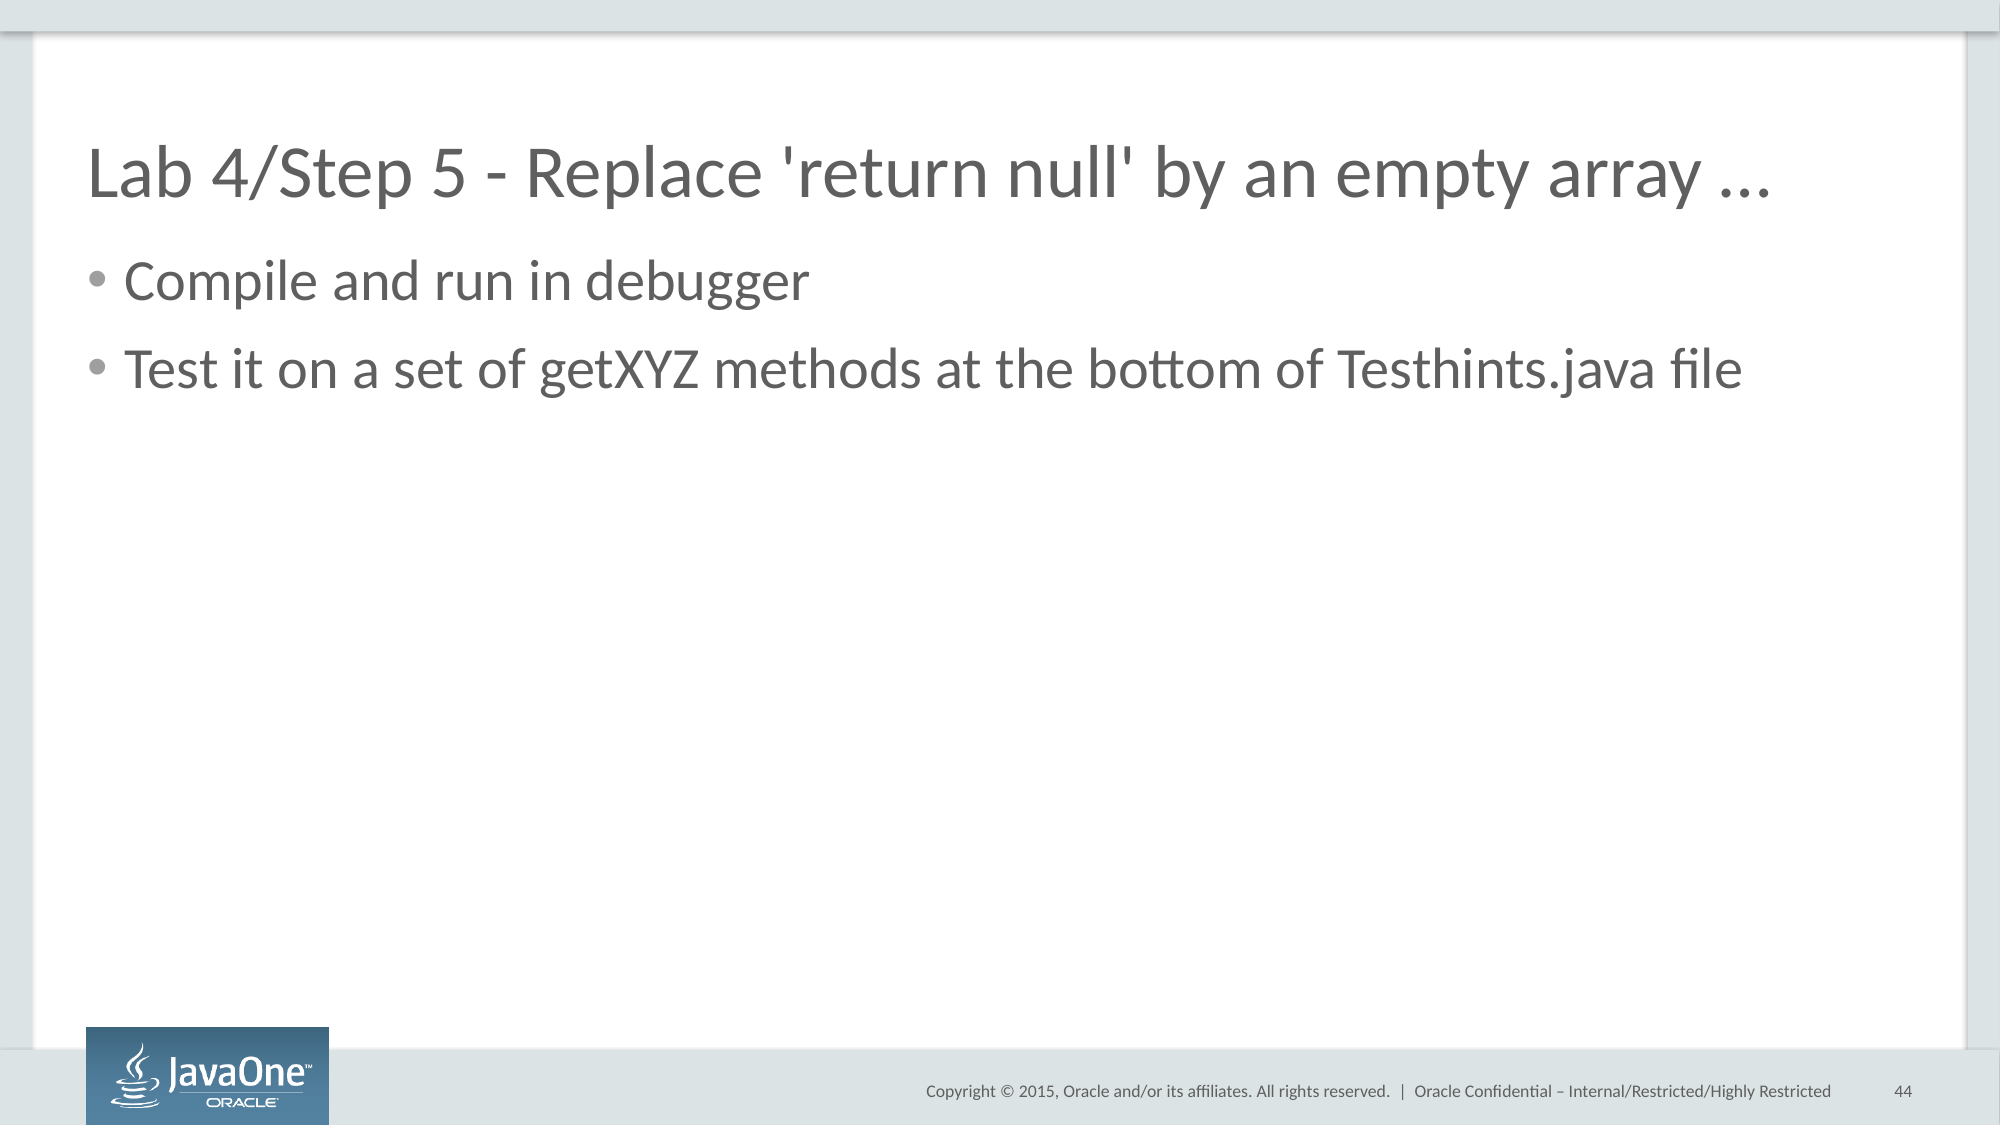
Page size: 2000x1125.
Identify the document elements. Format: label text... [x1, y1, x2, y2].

list Compile and run in debugger Test it on a set of getXYZ methods at the bottom of Testhints.java file [87, 249, 1913, 975]
slide_number 44 [1849, 1075, 1913, 1106]
footer Oracle Confidential – Internal/Restricted/Highly Restricted [1414, 1075, 1849, 1106]
title Lab 4/Step 5 - Replace 'return null' by an empty array … [87, 66, 1913, 213]
picture [86, 1027, 329, 1125]
